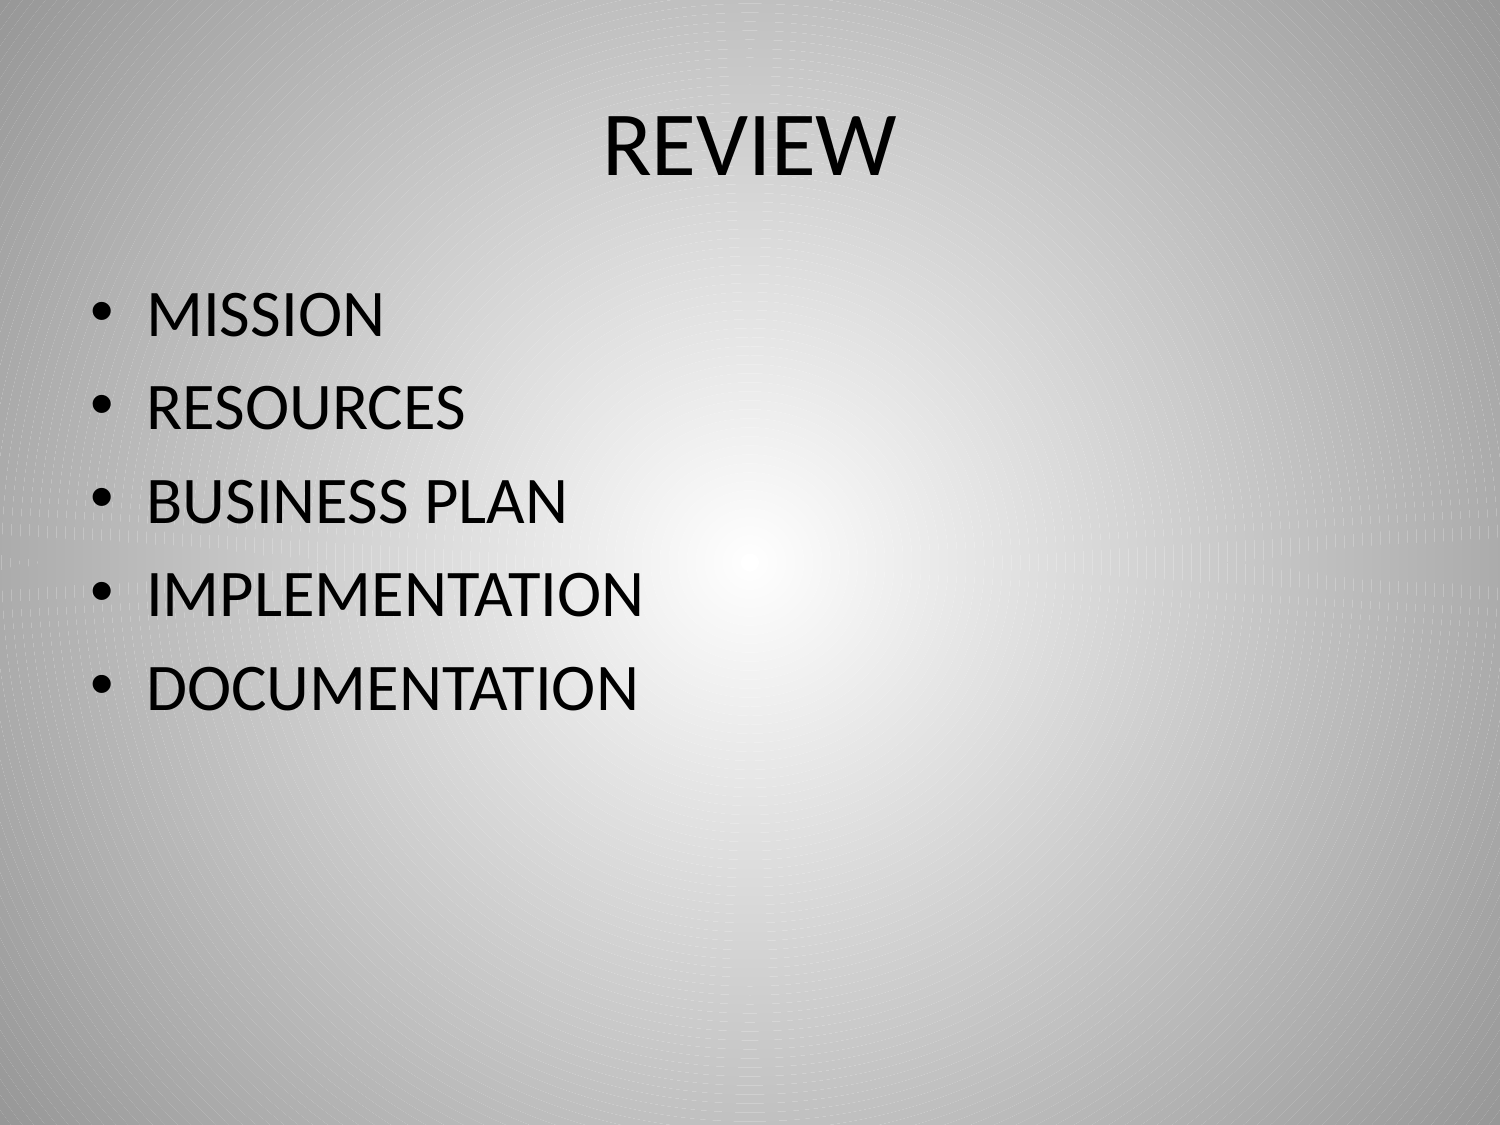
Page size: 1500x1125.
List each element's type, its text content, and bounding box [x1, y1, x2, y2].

list MISSION RESOURCES BUSINESS PLAN IMPLEMENTATION DOCUMENTATION [75, 262, 1425, 1005]
title REVIEW [75, 45, 1425, 233]
